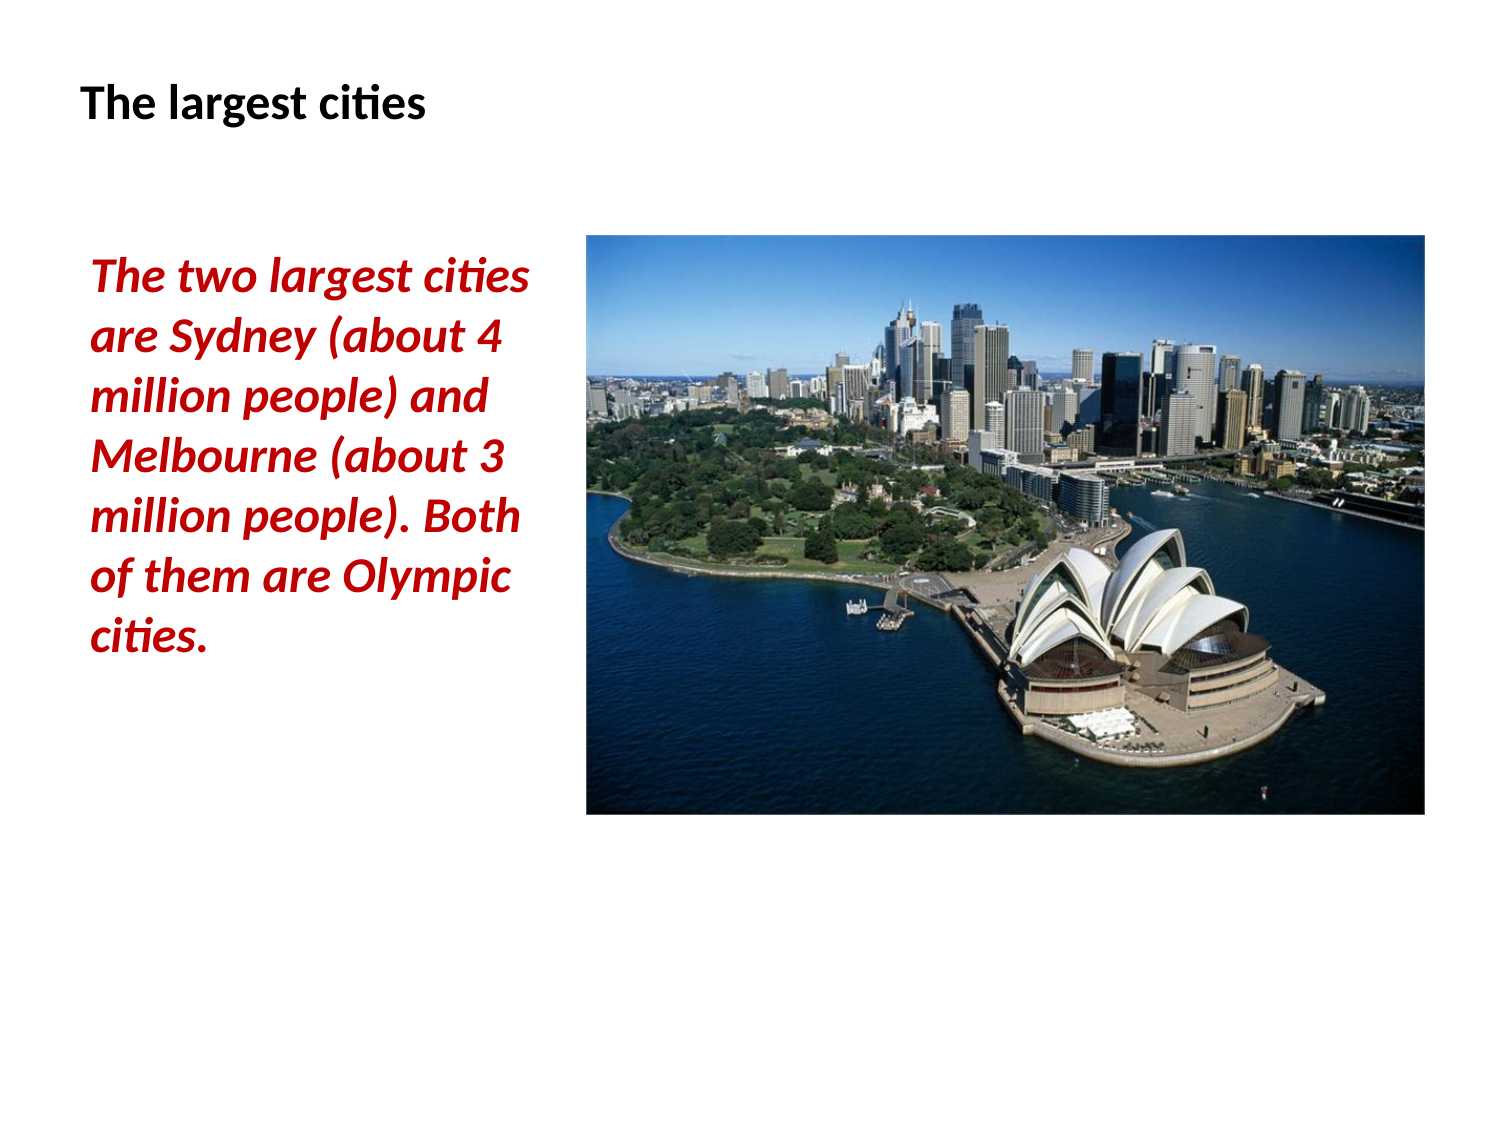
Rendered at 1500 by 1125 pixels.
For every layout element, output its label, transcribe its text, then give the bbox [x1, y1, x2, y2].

title The largest cities [64, 44, 569, 138]
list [586, 235, 1426, 815]
list The two largest cities are Sydney (about 4 million people) and Melbourne (about 3 million people). Both of them are Olympic cities. [75, 235, 569, 1005]
